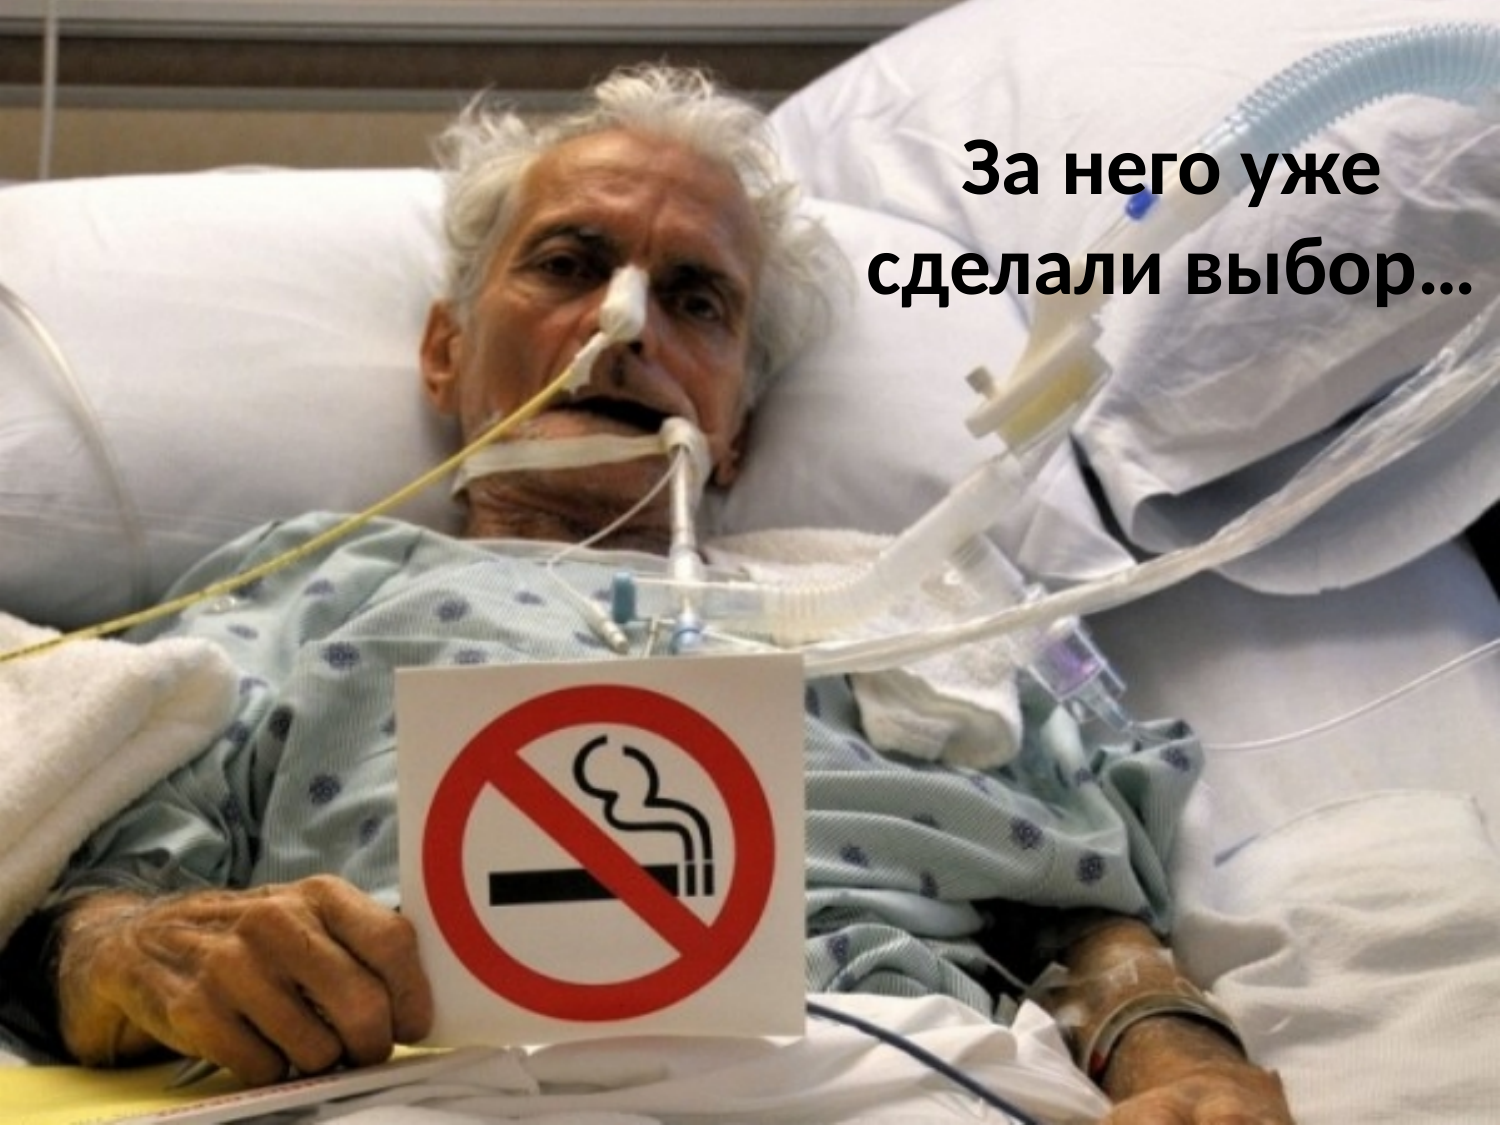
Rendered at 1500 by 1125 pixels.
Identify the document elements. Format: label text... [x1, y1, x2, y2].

title За него уже сделали выбор… [843, 0, 1500, 422]
picture [0, 0, 1500, 1125]
